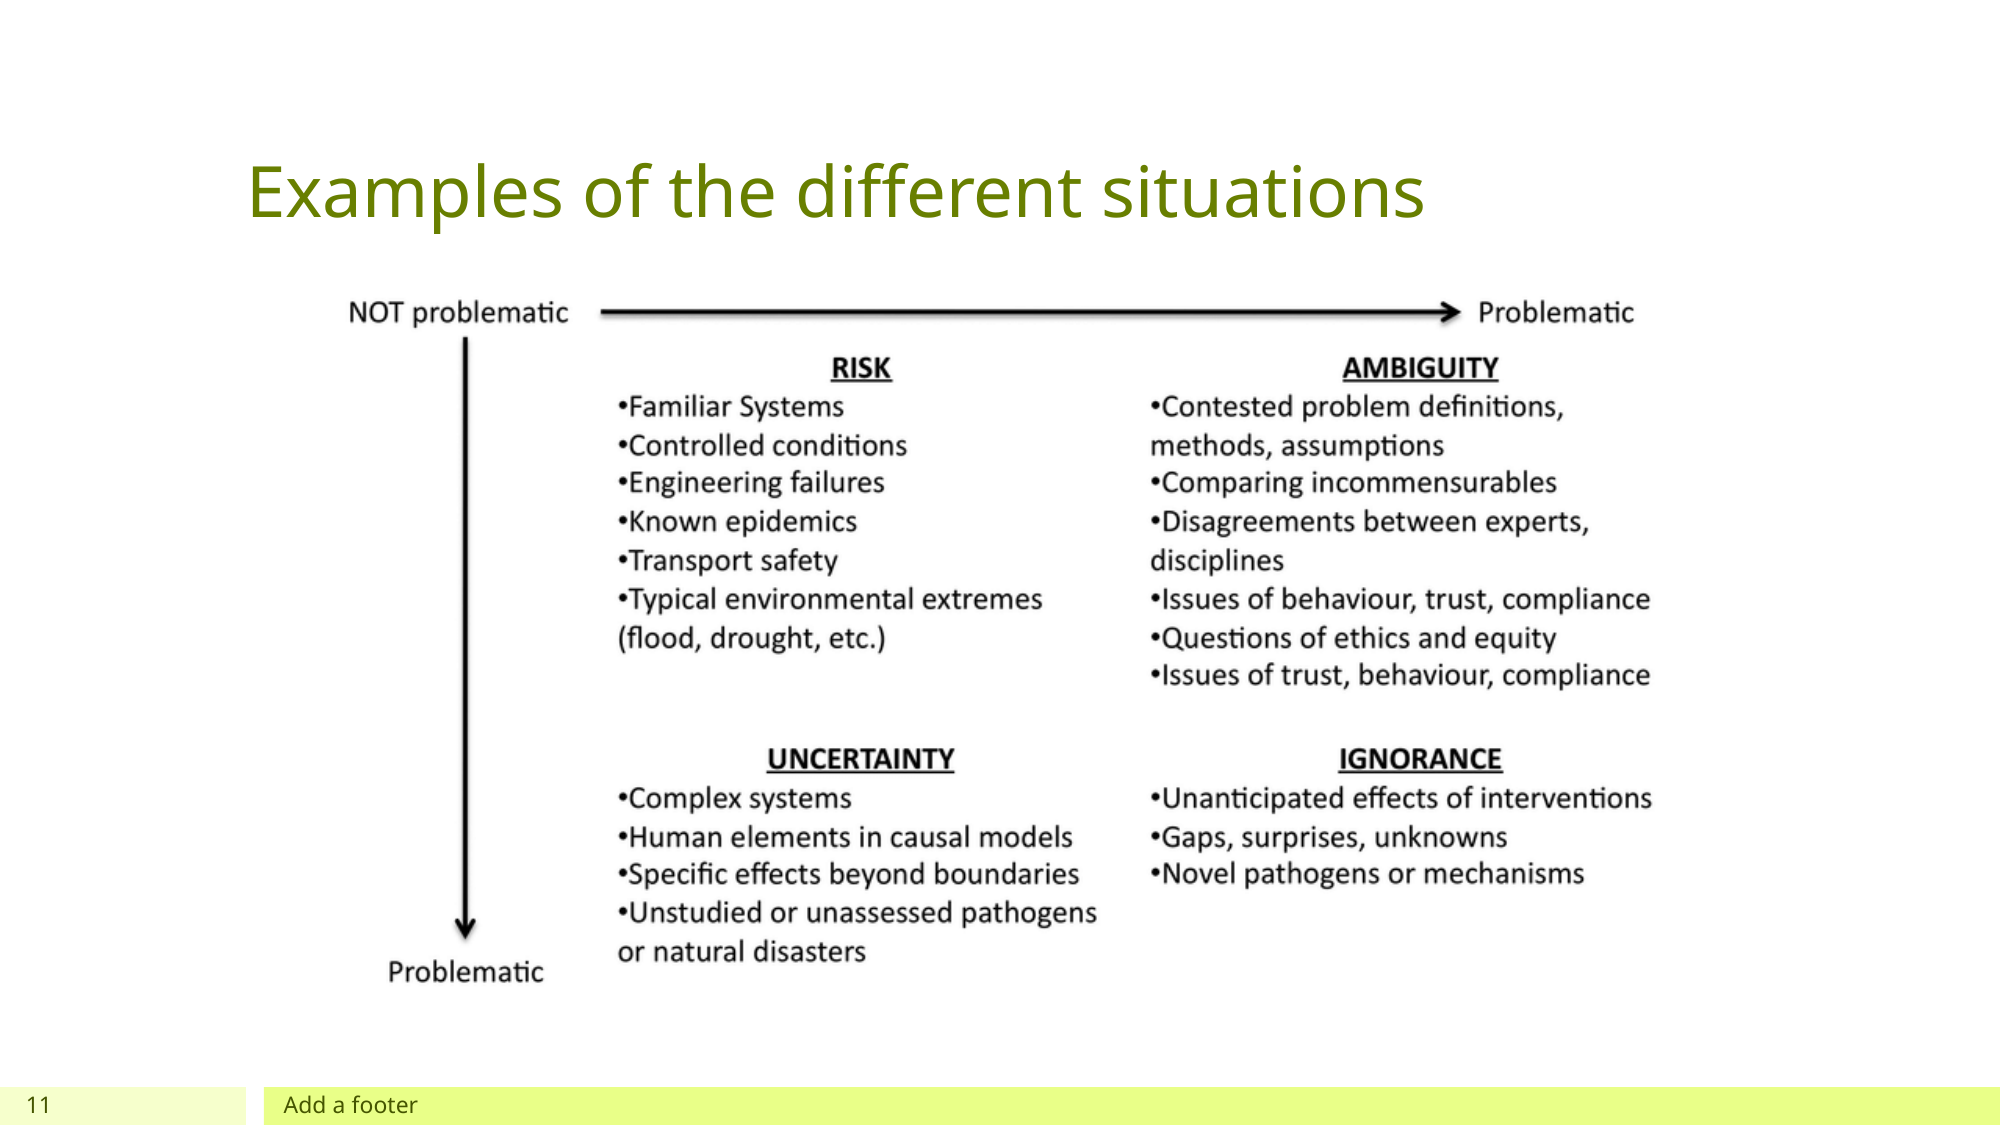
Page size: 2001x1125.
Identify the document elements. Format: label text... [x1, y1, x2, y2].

title Examples of the different situations [231, 45, 1769, 240]
footer Add a footer [268, 1087, 1769, 1125]
picture [335, 289, 1665, 994]
slide_number 11 [0, 1087, 68, 1125]
